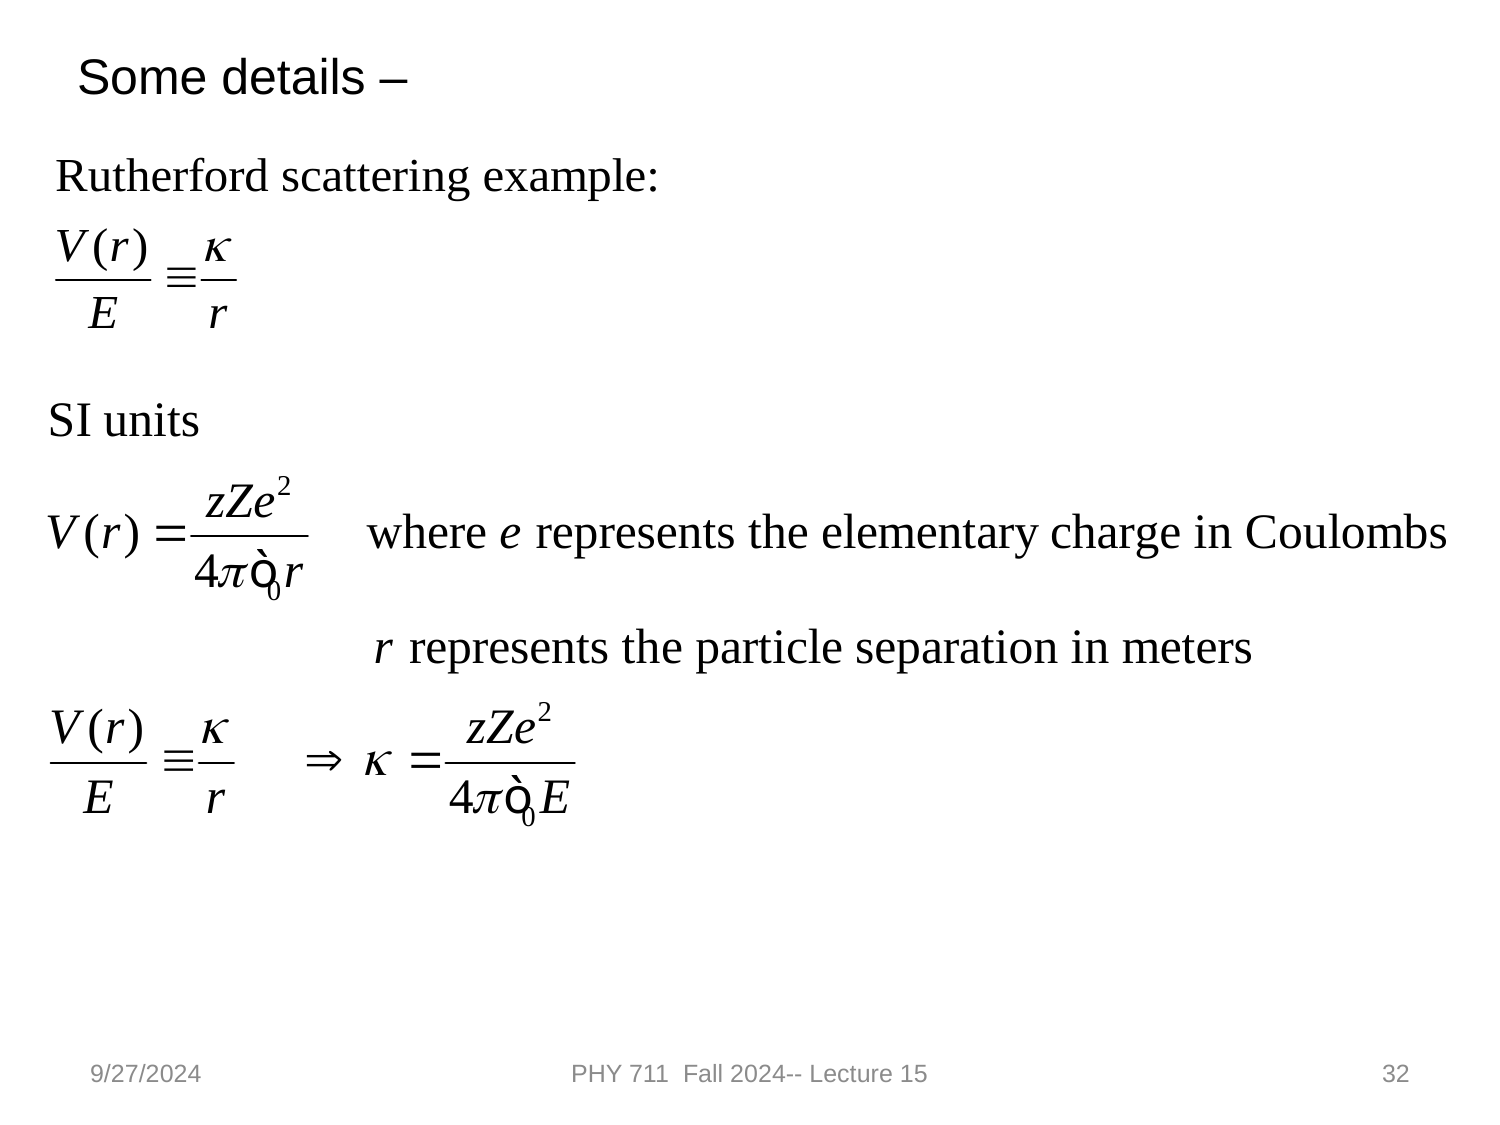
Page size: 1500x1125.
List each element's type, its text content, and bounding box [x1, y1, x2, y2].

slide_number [75, 1042, 425, 1103]
text_box Some details – [62, 37, 1338, 173]
footer PHY 711 Fall 2024-- Lecture 15 [512, 1042, 988, 1103]
slide_number 32 [1074, 1042, 1425, 1103]
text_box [42, 390, 1458, 839]
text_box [50, 149, 663, 337]
